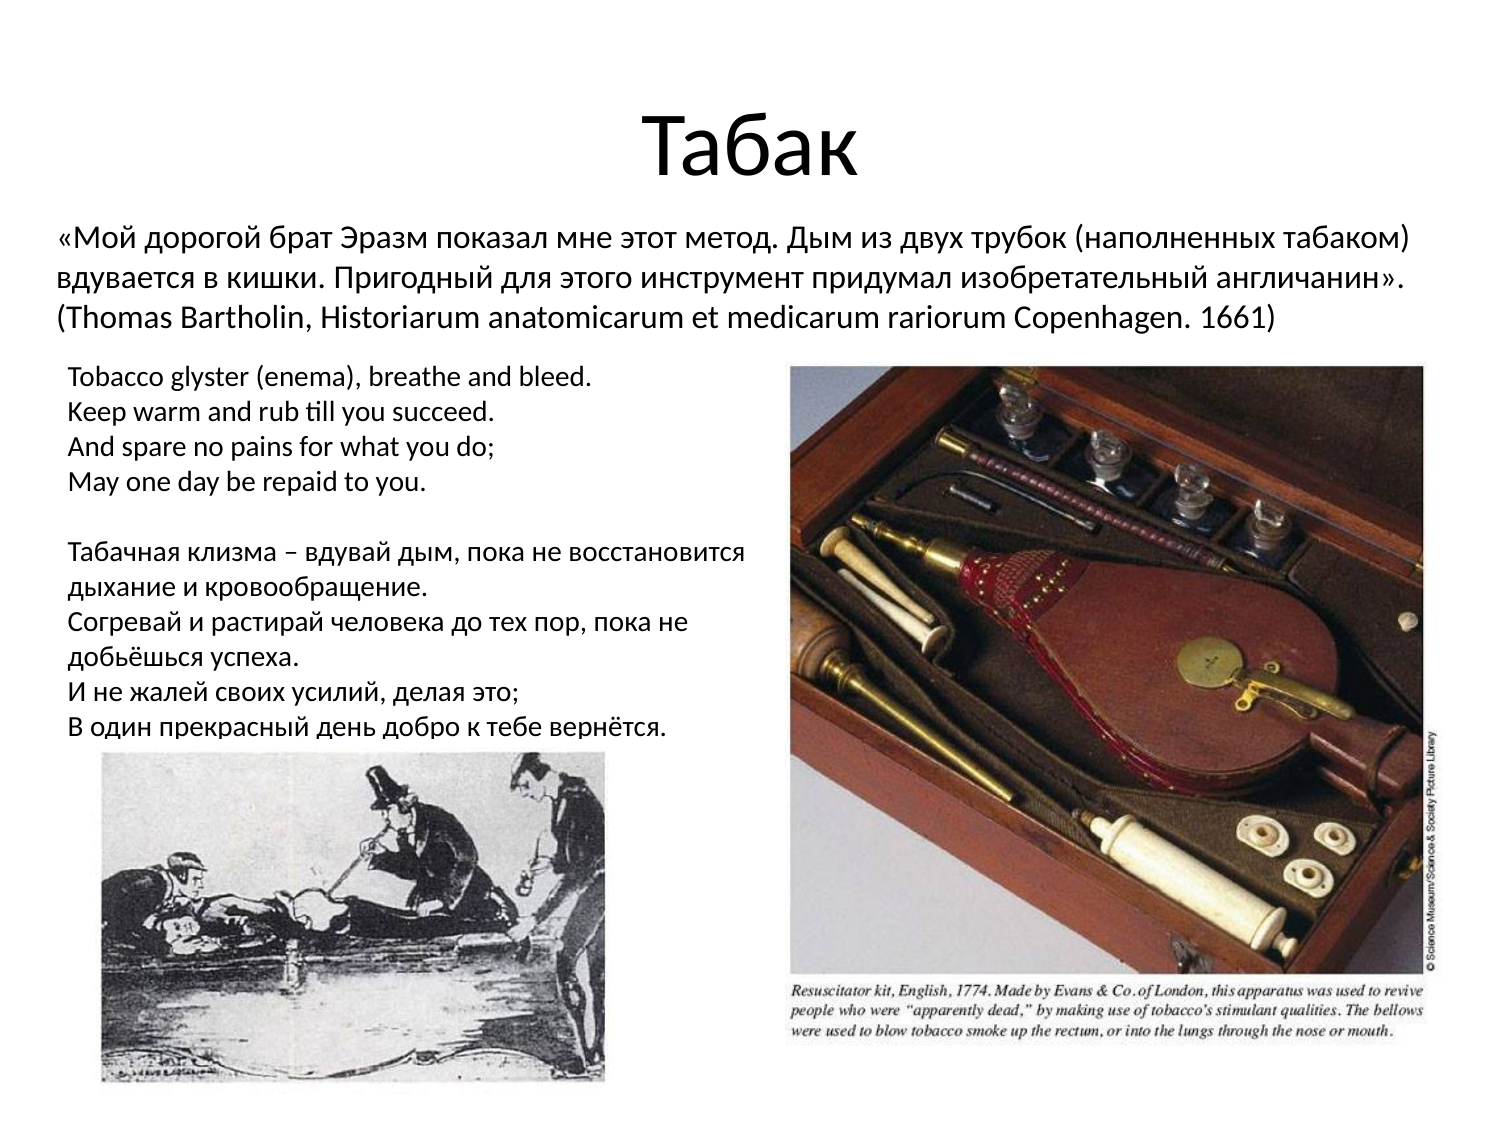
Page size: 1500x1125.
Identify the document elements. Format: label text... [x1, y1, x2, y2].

text_box «Мой дорогой брат Эразм показал мне этот метод. Дым из двух трубок (наполненных табаком) вдувается в кишки. Пригодный для этого инструмент придумал изобретательный англичанин». (Thomas Bartholin, Historiarum anatomicarum et medicarum rariorum Copenhagen. 1661) [41, 208, 1447, 343]
title Табак [75, 45, 1425, 208]
picture [785, 361, 1444, 1061]
text_box Tobacco glyster (enema), breathe and bleed. Keep warm and rub till you succeed. And spare no pains for what you do; May one day be repaid to you. Табачная клизма – вдувай дым, пока не восстановится дыхание и кровообращение. Согревай и растирай человека до тех пор, пока не добьёшься успеха. И не жалей своих усилий, делая это; В один прекрасный день добро к тебе вернётся. [53, 349, 803, 750]
picture [88, 739, 614, 1095]
